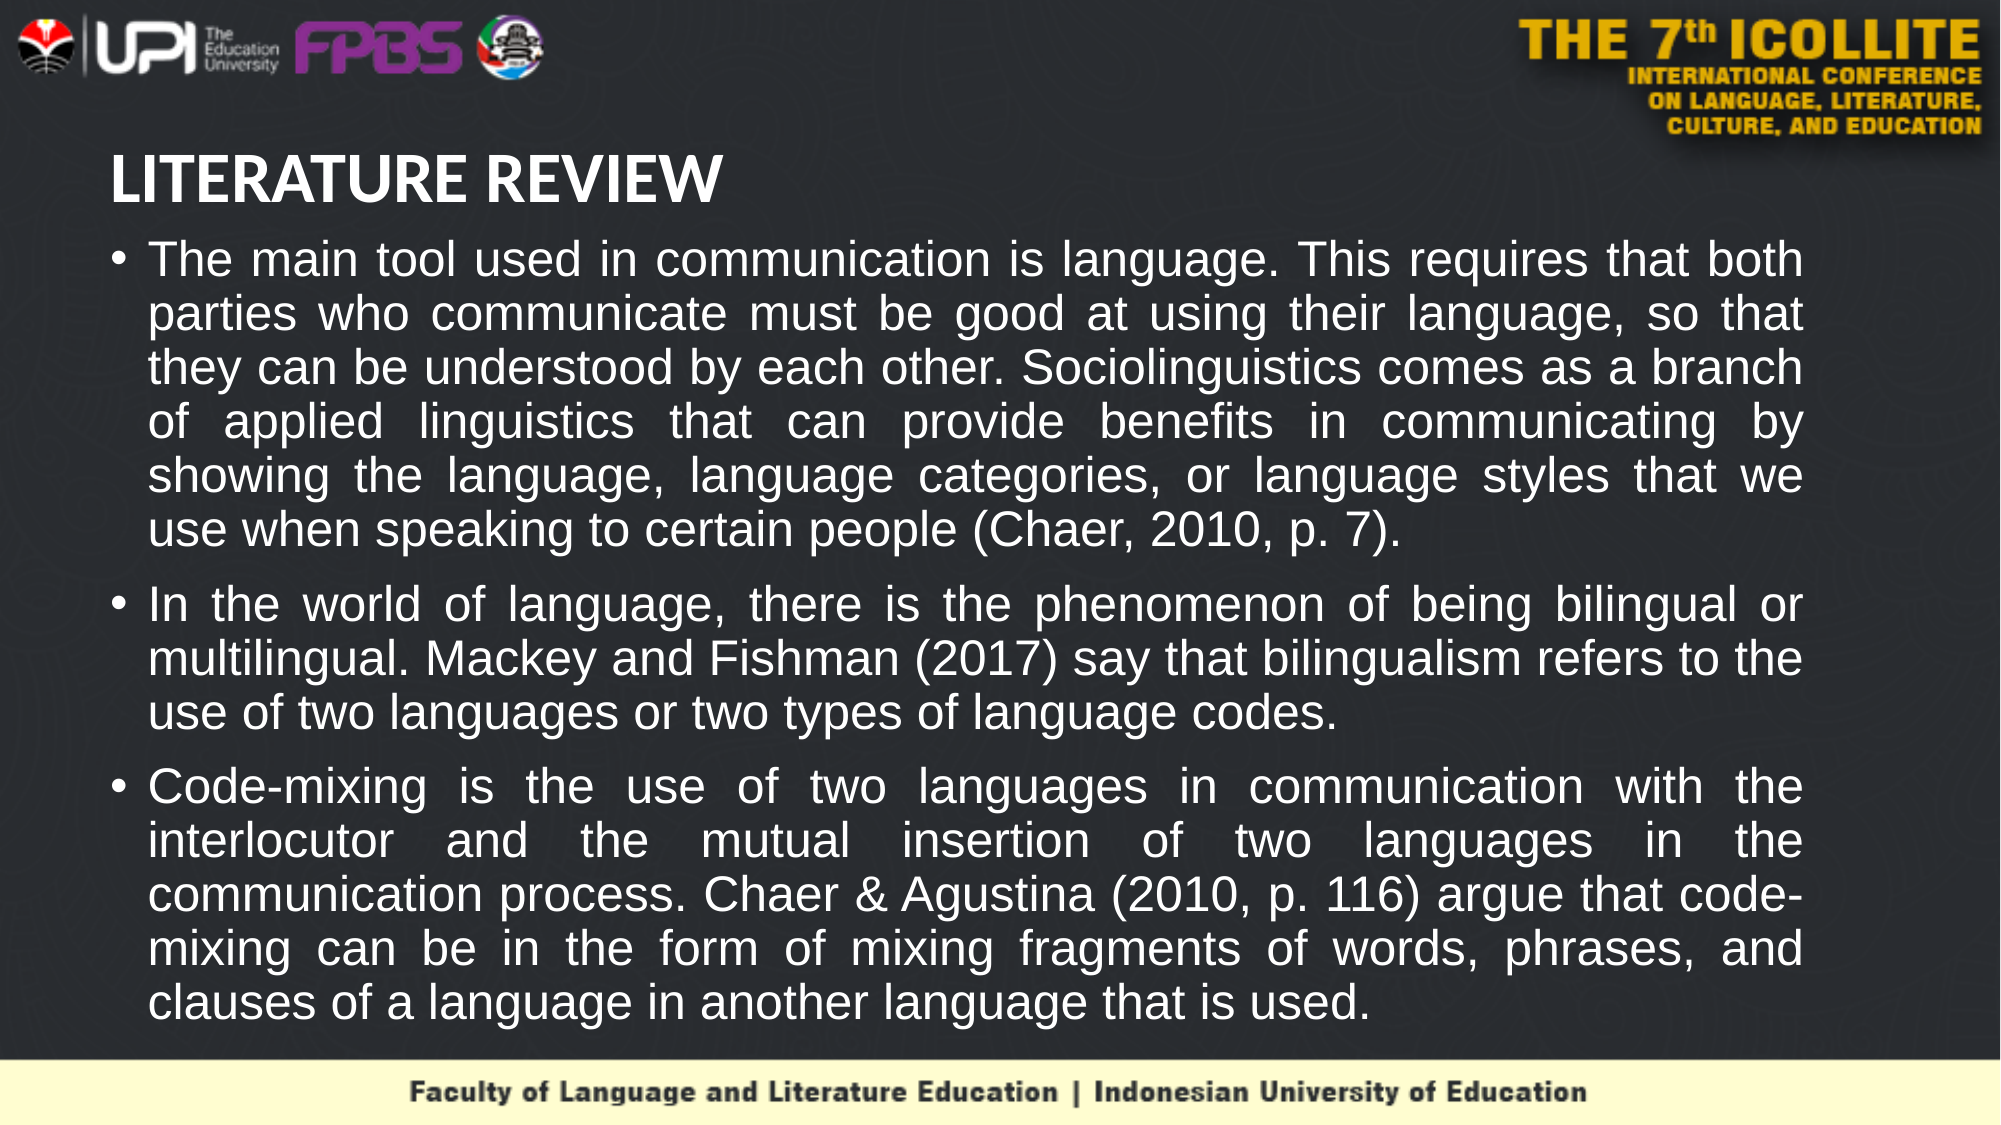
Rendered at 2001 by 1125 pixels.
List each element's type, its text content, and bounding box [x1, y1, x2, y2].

title LITERATURE REVIEW [95, 131, 1821, 225]
picture [0, 0, 2001, 1125]
list The main tool used in communication is language. This requires that both parties who communicate must be good at using their language, so that they can be understood by each other. Sociolinguistics comes as a branch of applied linguistics that can provide benefits in communicating by showing the language, language categories, or language styles that we use when speaking to certain people (Chaer, 2010, p. 7). In the world of language, there is the phenomenon of being bilingual or multilingual. Mackey and Fishman (2017) say that bilingualism refers to the use of two languages or two types of language codes. Code-mixing is the use of two languages in communication with the interlocutor and the mutual insertion of two languages in the communication process. Chaer & Agustina (2010, p. 116) argue that code-mixing can be in the form of mixing fragments of words, phrases, and clauses of a language in another language that is used. [95, 225, 1821, 940]
